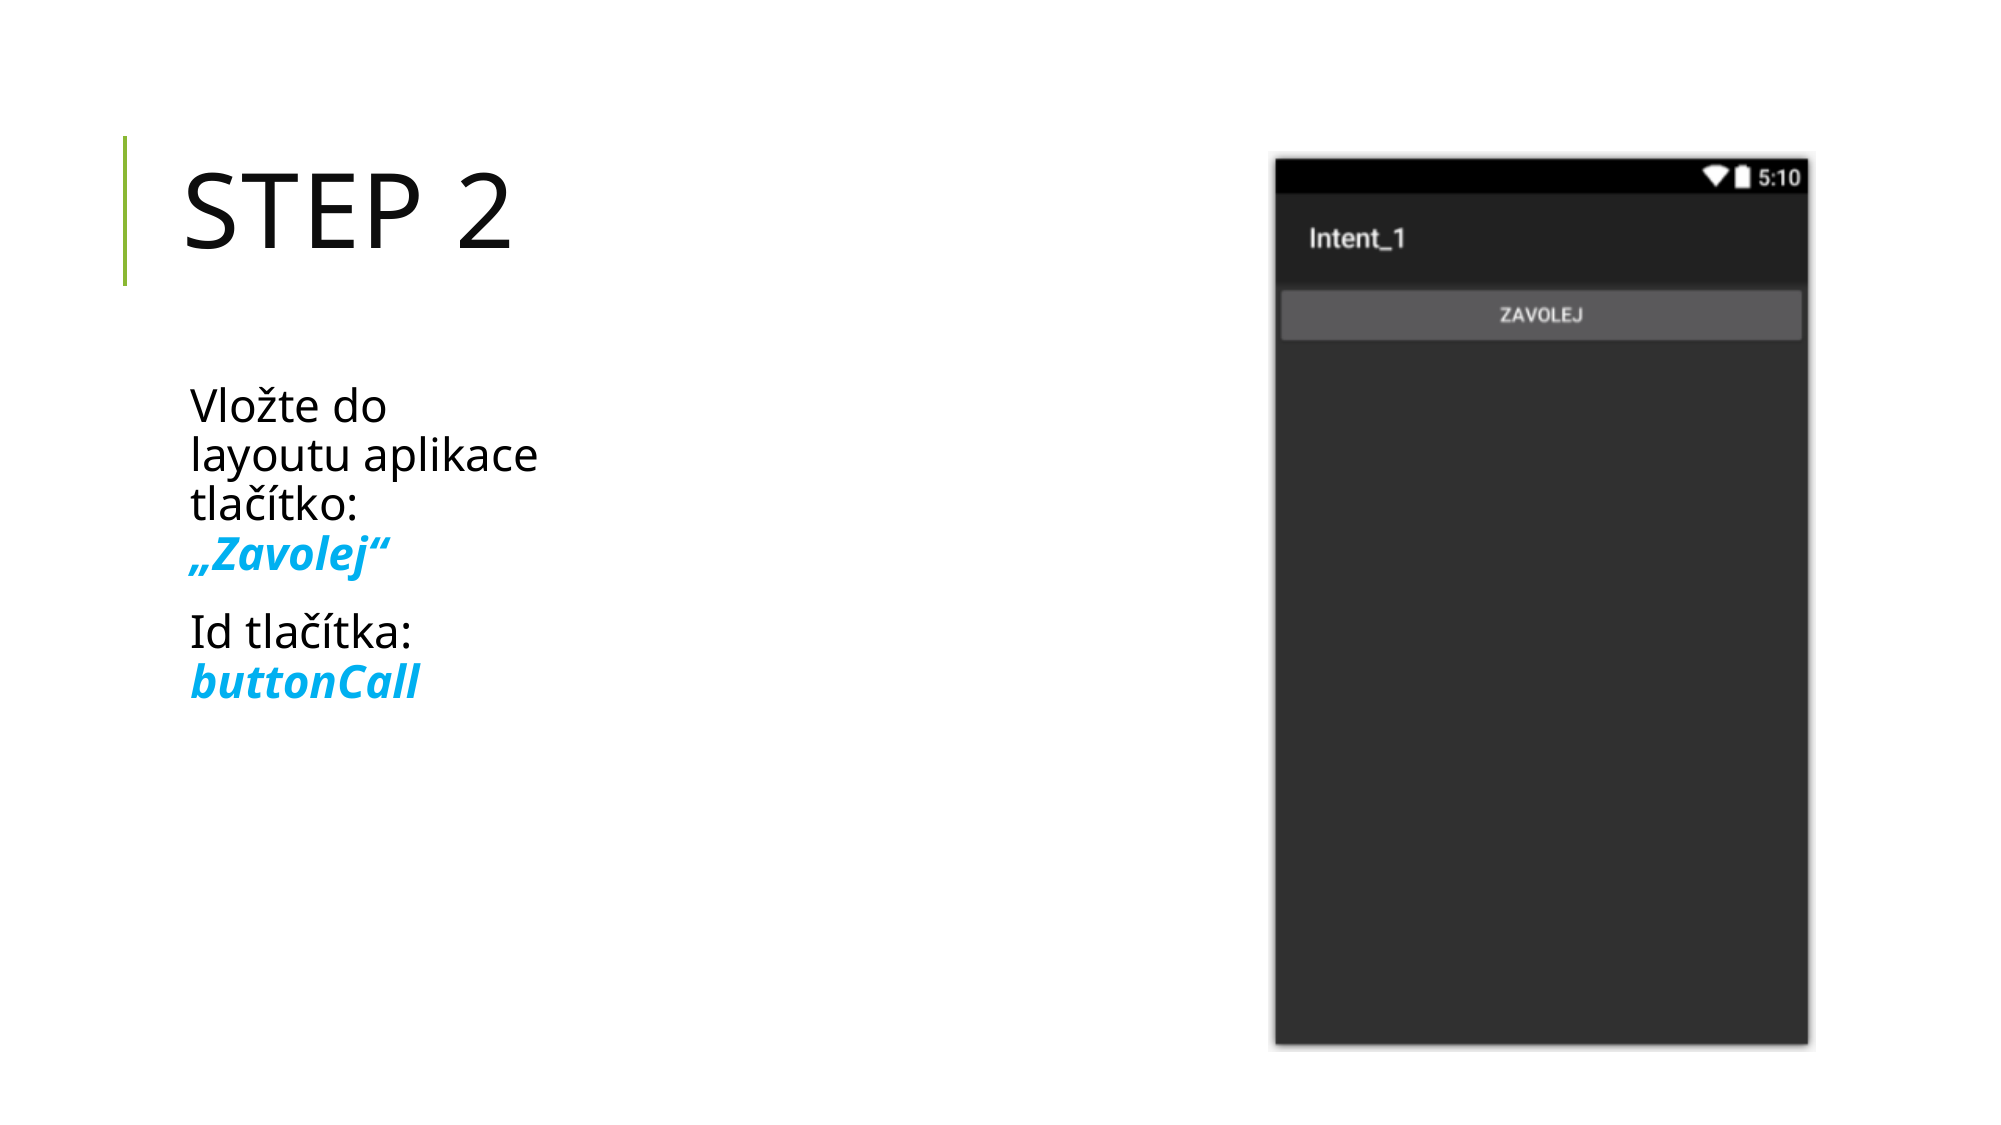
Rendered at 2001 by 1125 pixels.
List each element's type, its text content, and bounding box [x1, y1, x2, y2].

title Step 2 [168, 96, 1763, 342]
list Vložte do layoutu aplikace tlačítko: „Zavolej“ Id tlačítka: buttonCall [168, 375, 557, 1035]
picture [1268, 151, 1816, 1052]
